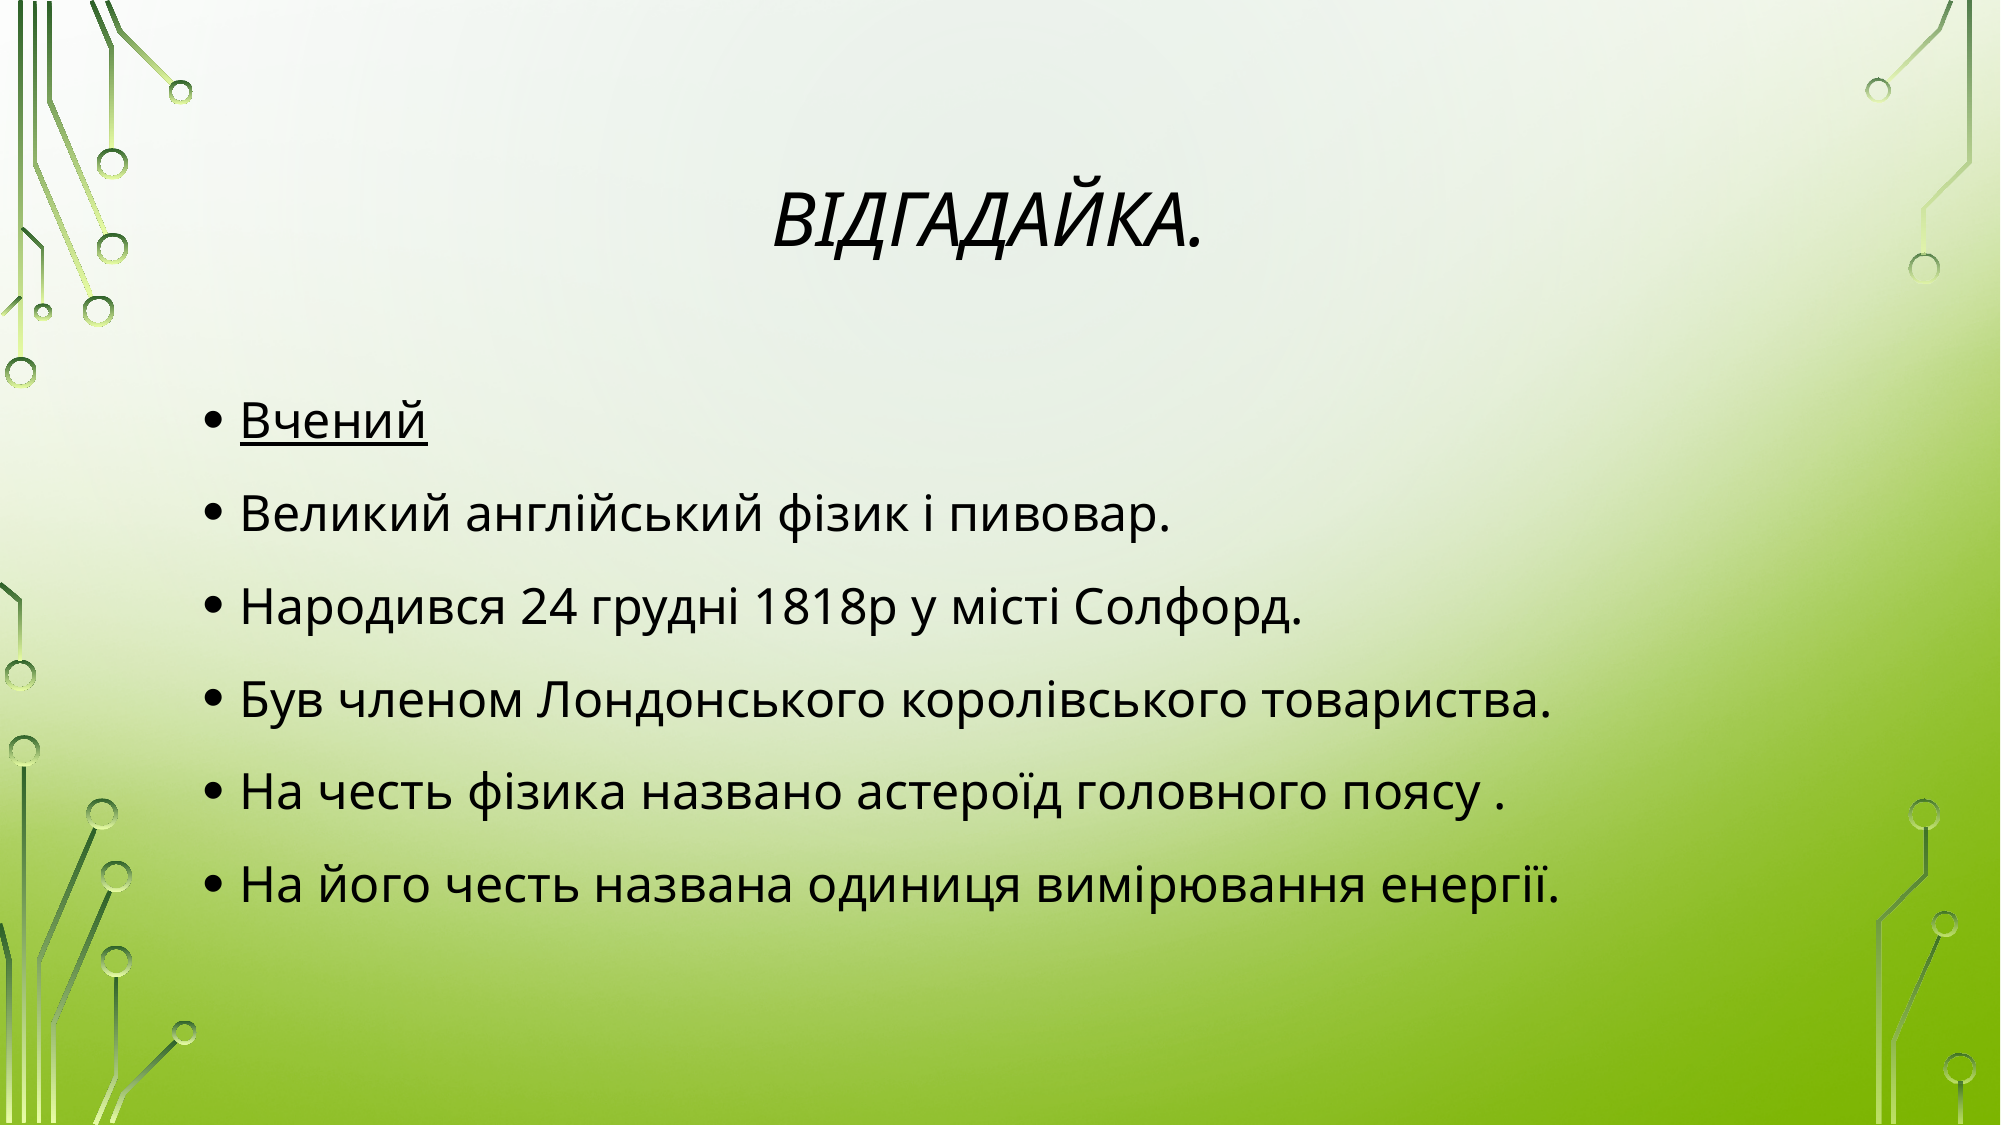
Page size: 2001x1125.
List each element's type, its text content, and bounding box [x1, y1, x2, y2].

title Відгадайка. [187, 101, 1813, 344]
list Вчений Великий англійський фізик і пивовар. Народився 24 грудні 1818р у місті Солфорд. Був членом Лондонського королівського товариства. На честь фізика названо астероїд головного поясу . На його честь названа одиниця вимірювання енергії. [187, 369, 1813, 950]
